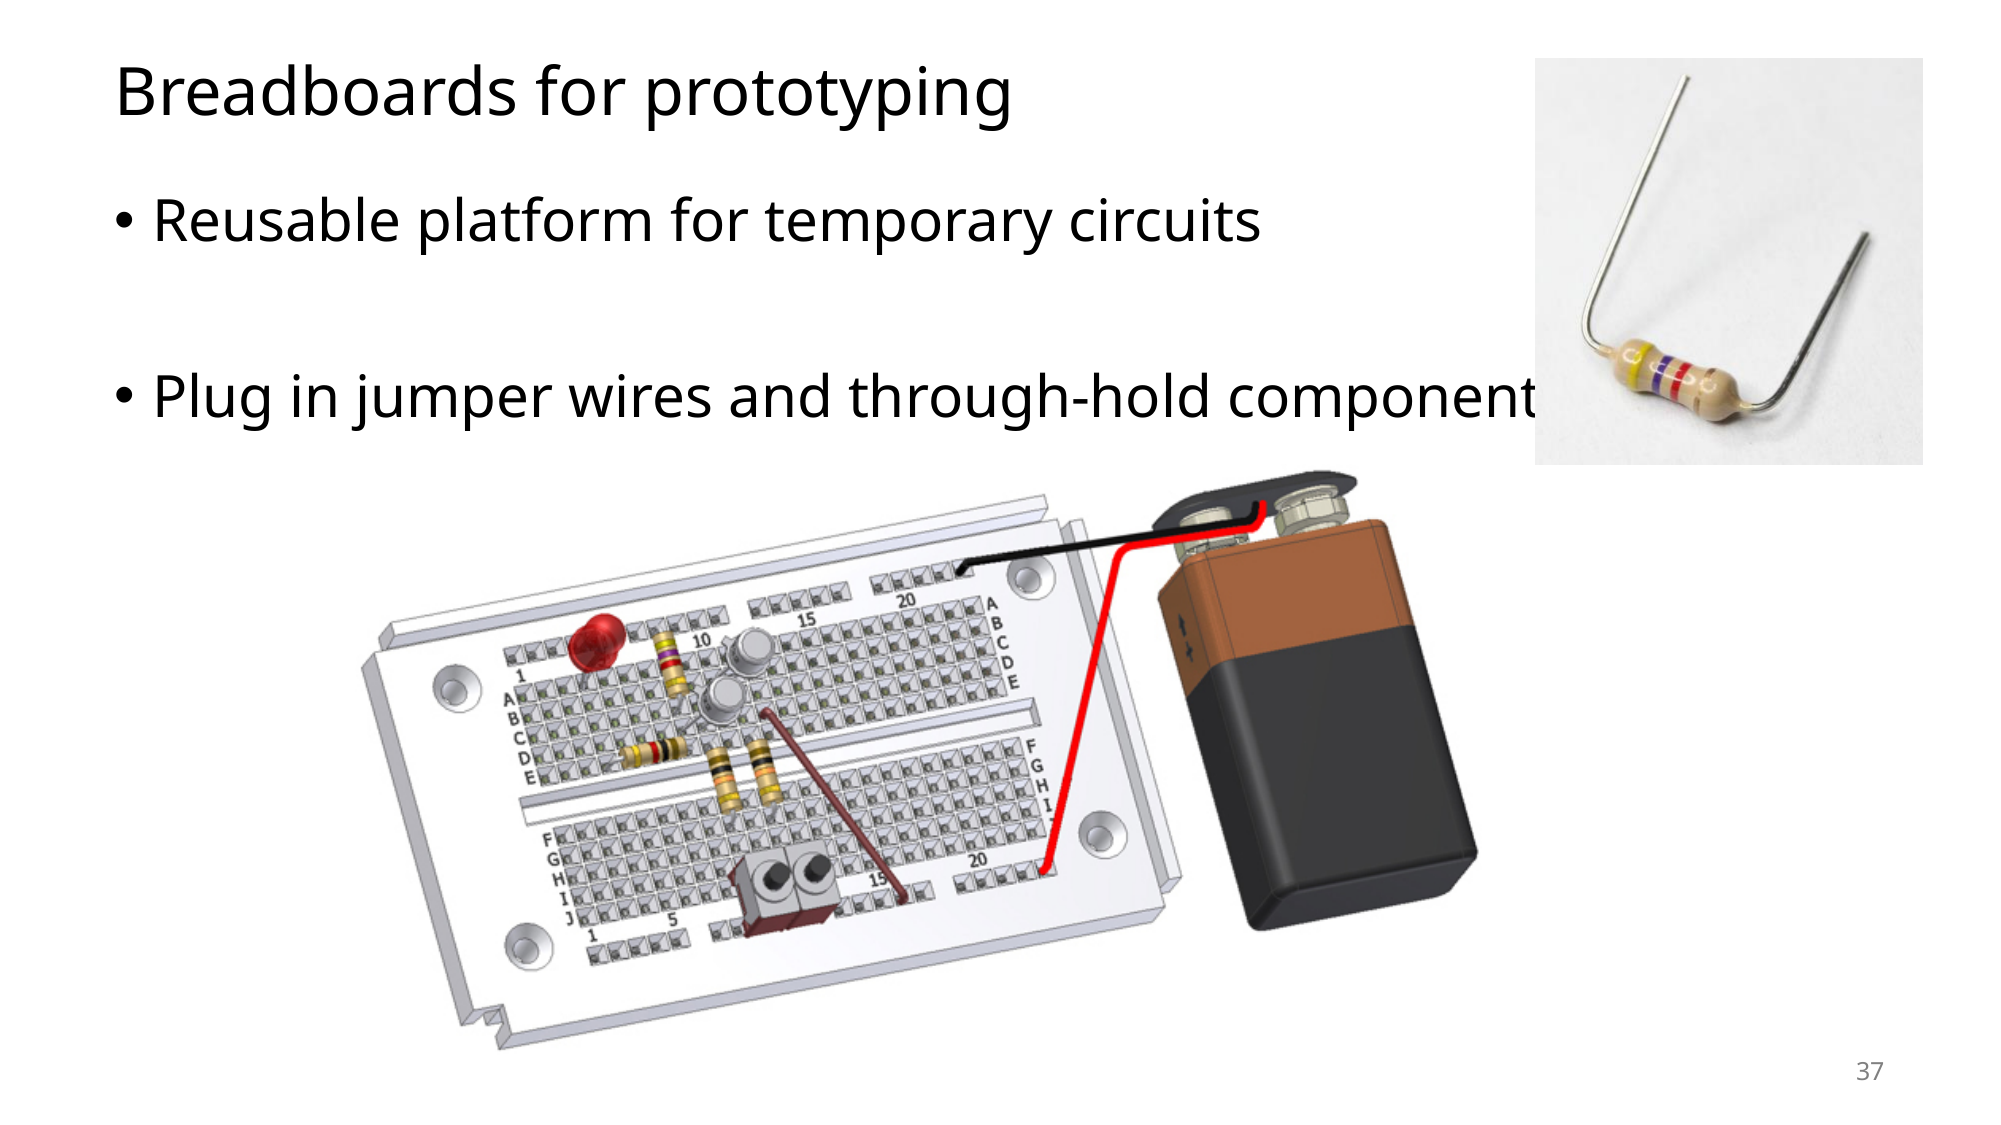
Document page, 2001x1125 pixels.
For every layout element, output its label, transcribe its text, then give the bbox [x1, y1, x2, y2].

picture [355, 464, 1482, 1055]
picture [1535, 58, 1923, 465]
title Breadboards for prototyping [99, 37, 1900, 150]
list Reusable platform for temporary circuits Plug in jumper wires and through-hold components [99, 183, 1900, 1009]
slide_number 37 [1749, 1042, 1900, 1103]
